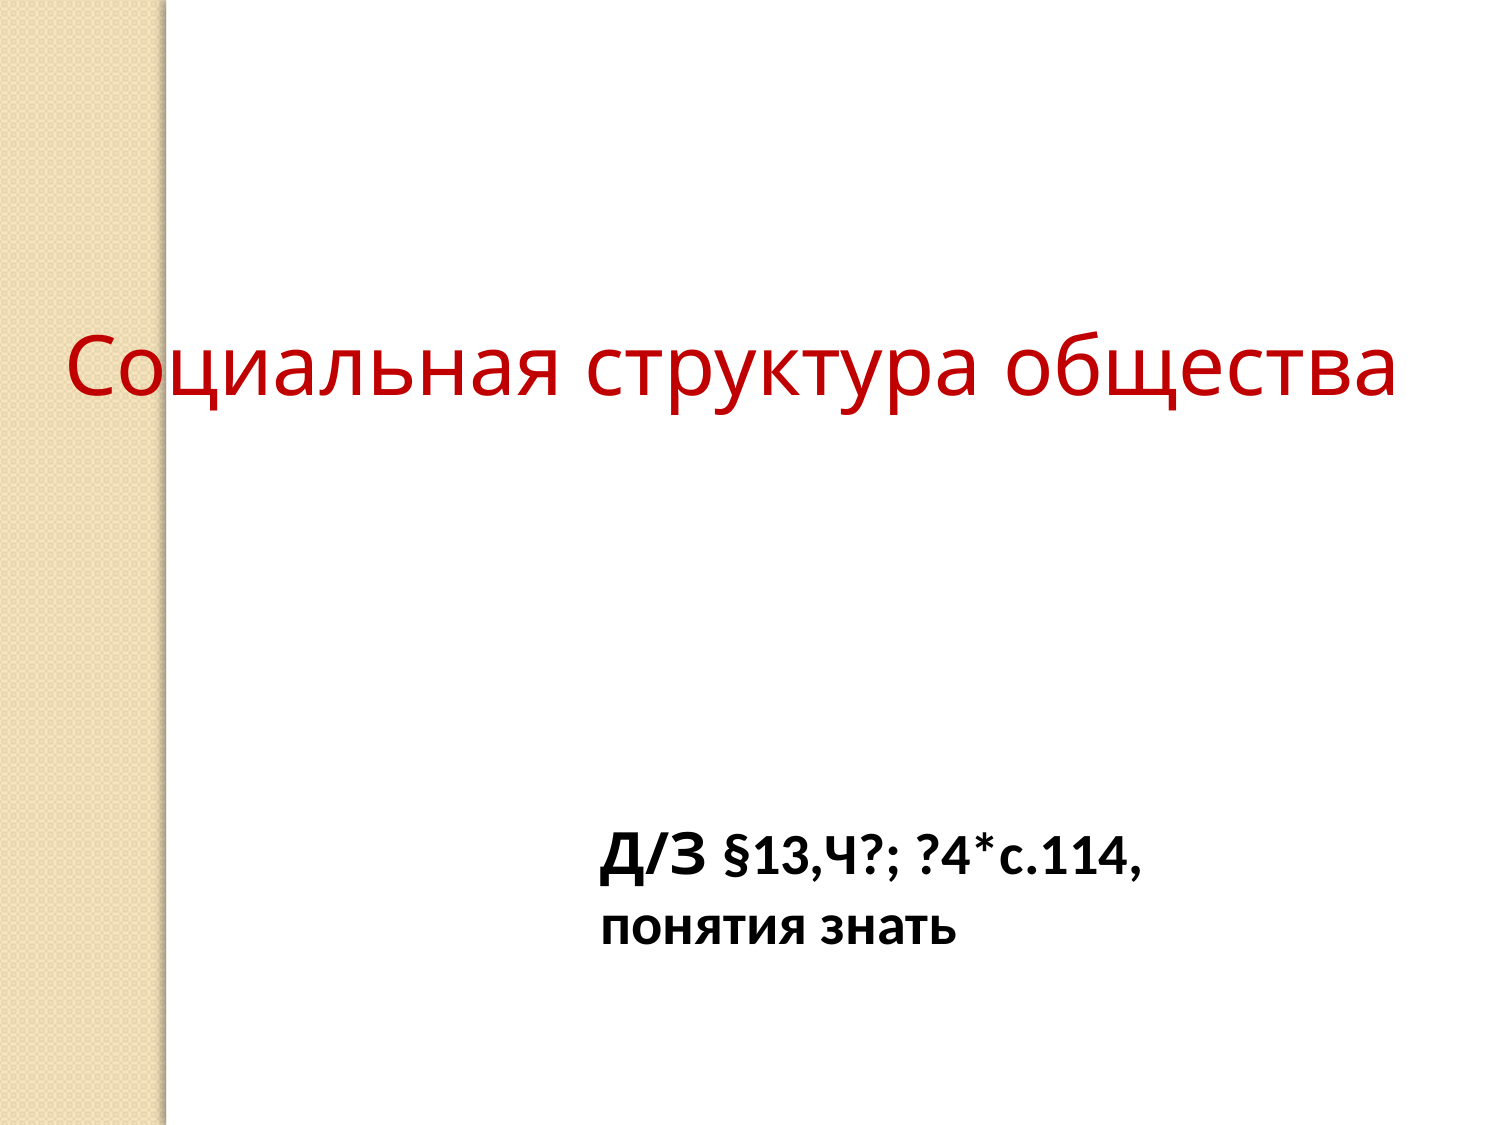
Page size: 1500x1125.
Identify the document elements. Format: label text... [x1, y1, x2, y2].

text_box Д/З §13,Ч?; ?4*с.114, понятия знать [585, 808, 1360, 964]
text_box Социальная структура общества [46, 304, 1418, 420]
